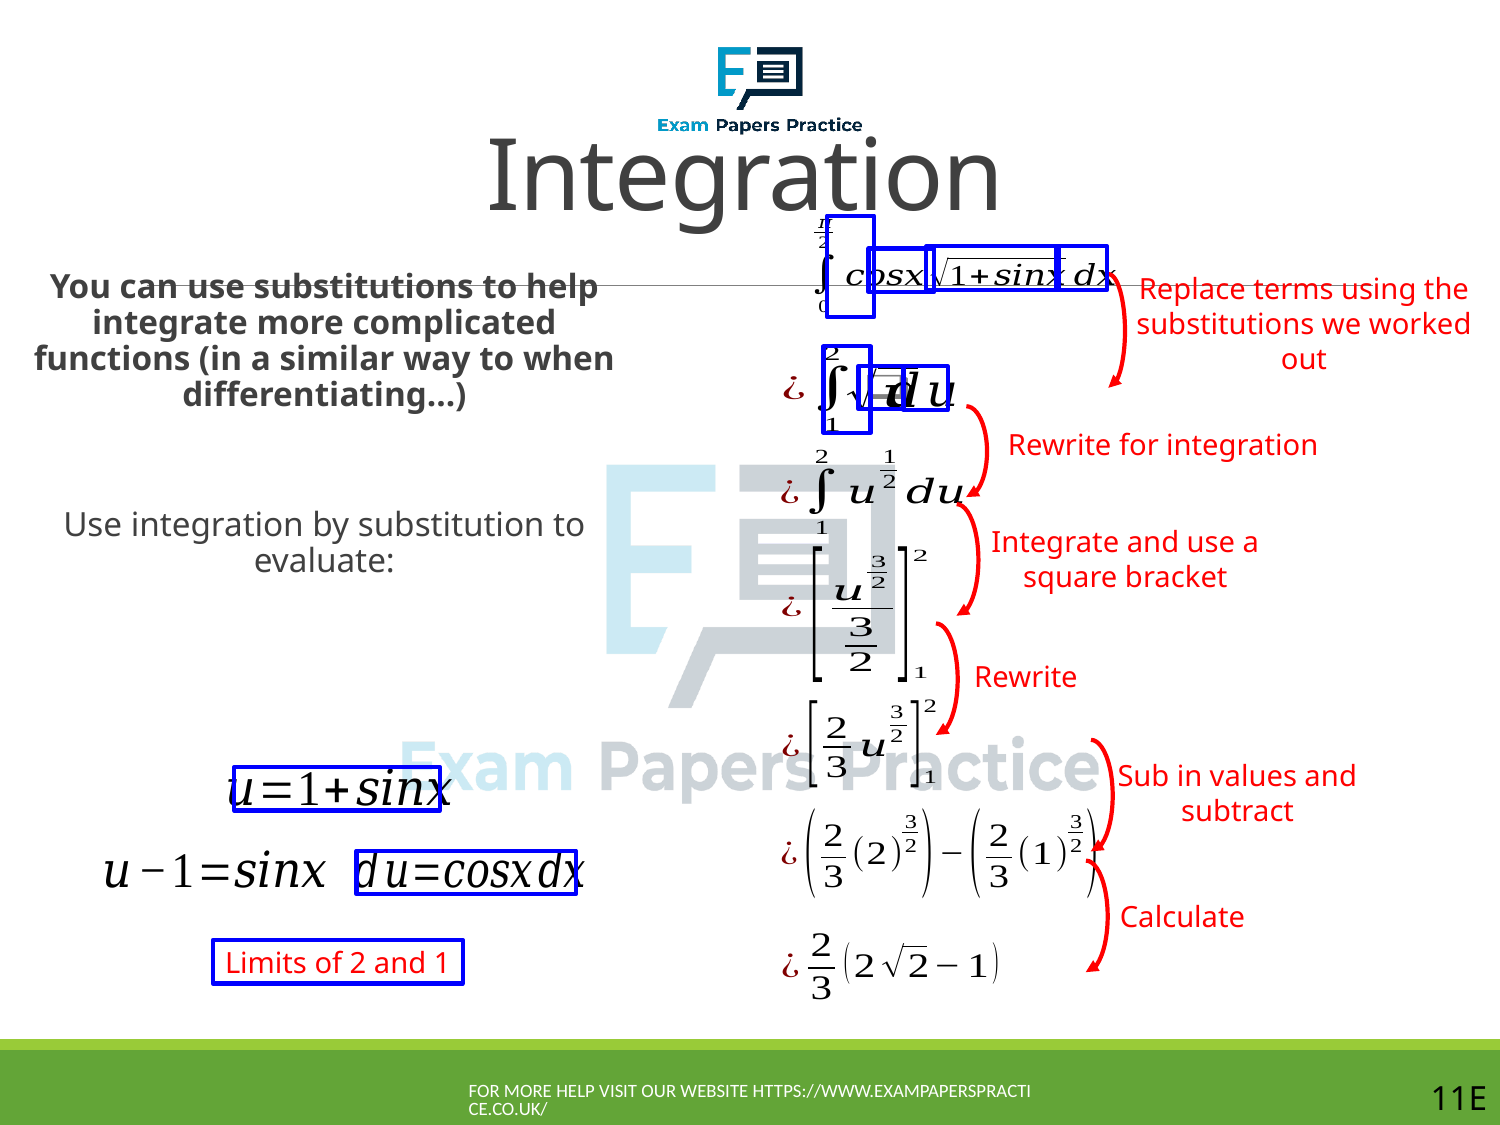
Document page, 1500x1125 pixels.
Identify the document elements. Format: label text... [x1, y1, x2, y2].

text_box [902, 365, 949, 411]
text_box 11E [1415, 1069, 1500, 1125]
text_box [867, 247, 936, 293]
text_box Replace terms using the substitutions we worked out [1121, 262, 1487, 383]
text_box [1085, 859, 1107, 973]
text_box [1108, 273, 1122, 388]
text_box [1090, 738, 1108, 852]
footer For more help visit our website https://www.exampaperspractice.co.uk/ [453, 1059, 1047, 1120]
text_box [966, 405, 987, 498]
text_box [233, 766, 441, 812]
text_box Limits of 2 and 1 [195, 937, 480, 987]
text_box Integrate and use a square bracket [942, 515, 1308, 601]
text_box [355, 849, 577, 895]
text_box [956, 503, 971, 515]
text_box Rewrite for integration [980, 419, 1346, 469]
text_box [857, 364, 904, 410]
text_box Calculate [1103, 890, 1262, 941]
text_box Rewrite [957, 650, 1095, 701]
text_box [935, 622, 958, 736]
text_box Sub in values and subtract [1094, 750, 1381, 835]
text_box [925, 245, 1055, 291]
text_box [822, 345, 872, 434]
text_box [826, 214, 875, 318]
text_box [956, 601, 973, 616]
title Integration [98, 21, 1393, 239]
text_box [212, 939, 464, 985]
text_box [1055, 245, 1108, 291]
